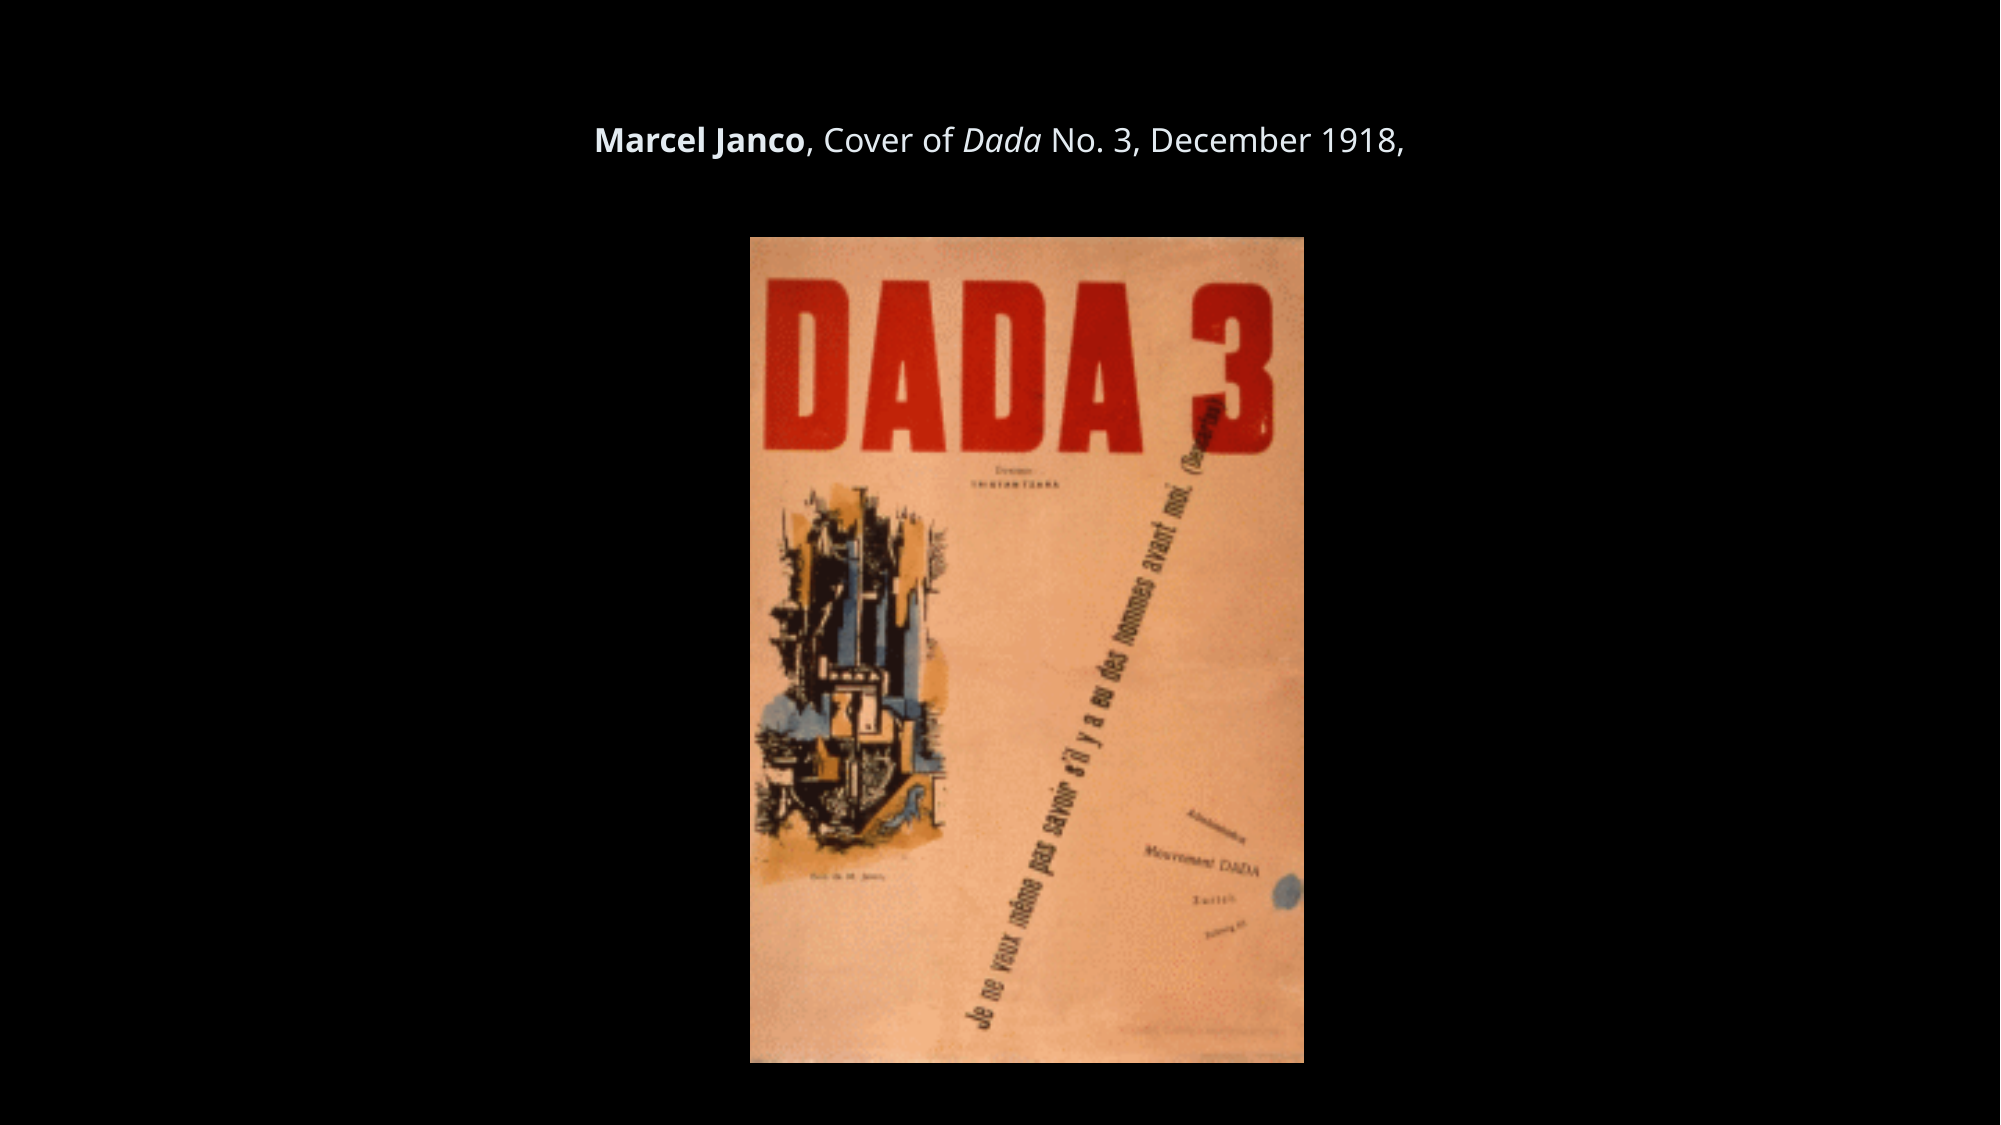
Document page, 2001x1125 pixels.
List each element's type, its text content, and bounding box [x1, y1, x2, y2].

picture [749, 237, 1304, 1063]
title Marcel Janco, Cover of Dada No. 3, December 1918, [99, 45, 1900, 233]
